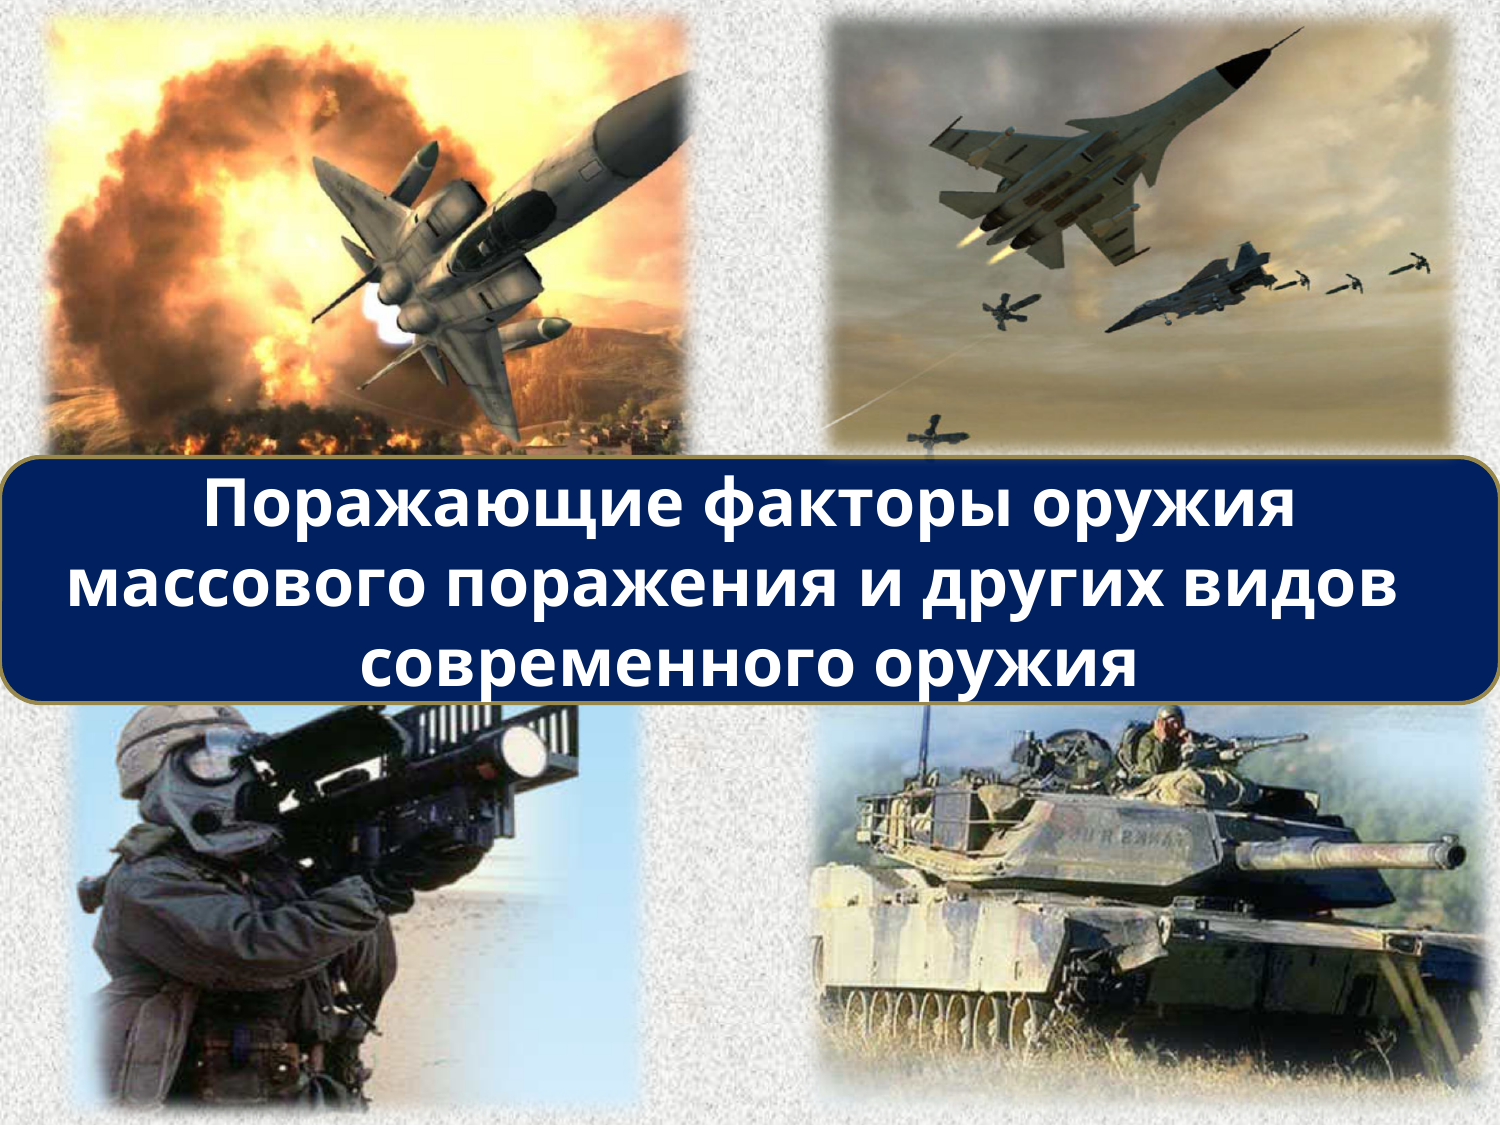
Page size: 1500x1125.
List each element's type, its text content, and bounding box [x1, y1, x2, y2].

picture [0, 0, 1500, 516]
text_box Поражающие факторы оружия массового поражения и других видов современного оружия [0, 454, 1500, 706]
picture [0, 667, 1500, 1125]
